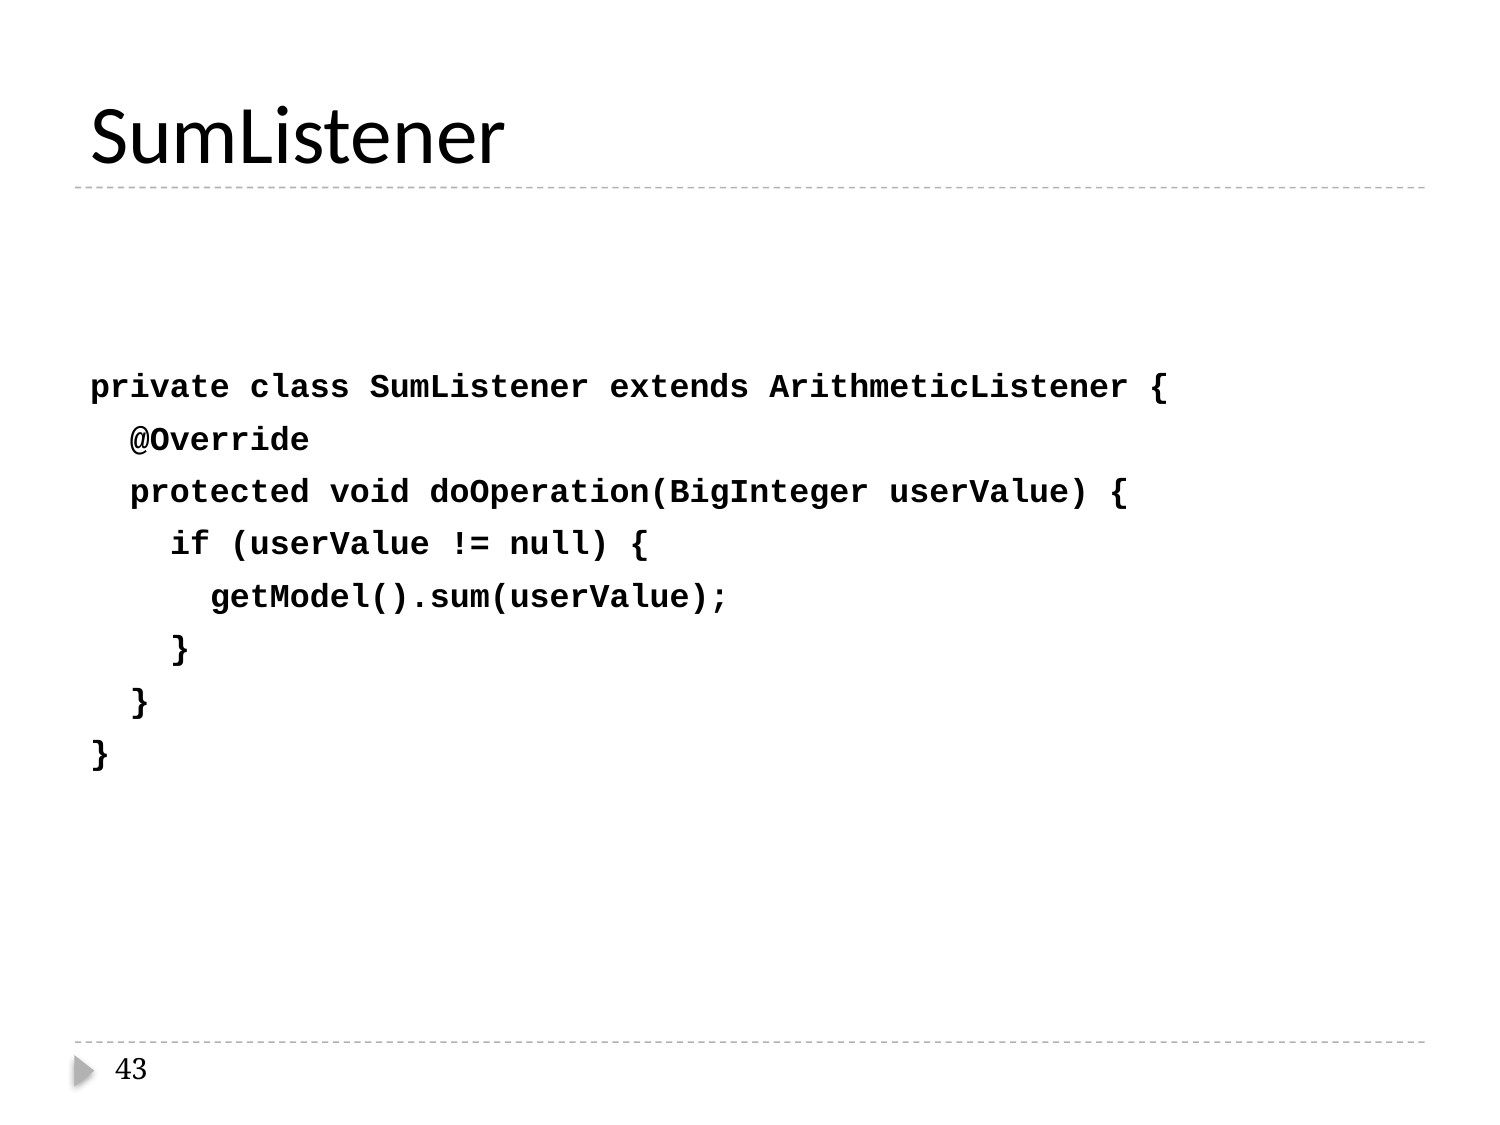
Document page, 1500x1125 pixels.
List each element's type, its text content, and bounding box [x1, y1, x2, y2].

title SumListener [75, 24, 1425, 188]
slide_number 43 [100, 1042, 426, 1103]
list private class SumListener extends ArithmeticListener { @Override protected void doOperation(BigInteger userValue) { if (userValue != null) { getModel().sum(userValue); } } } [75, 200, 1425, 1010]
